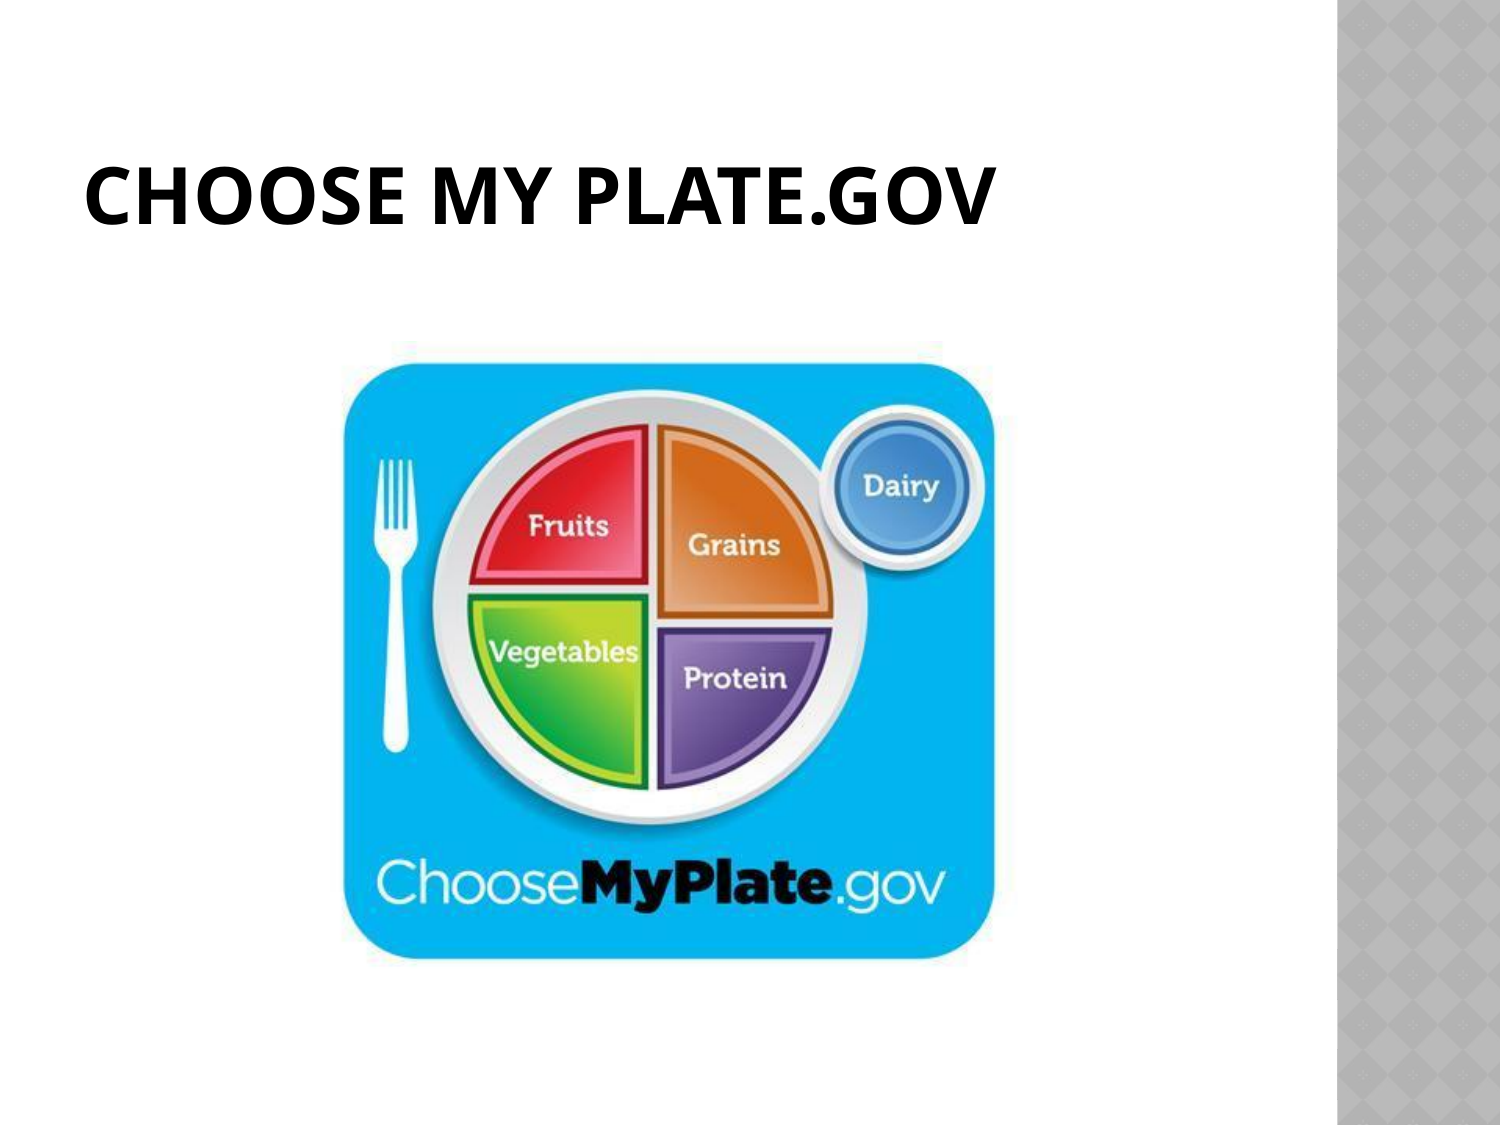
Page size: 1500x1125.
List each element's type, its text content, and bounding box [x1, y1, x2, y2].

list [316, 341, 1021, 982]
title CHOOSE MY Plate.gov [75, 52, 1263, 240]
